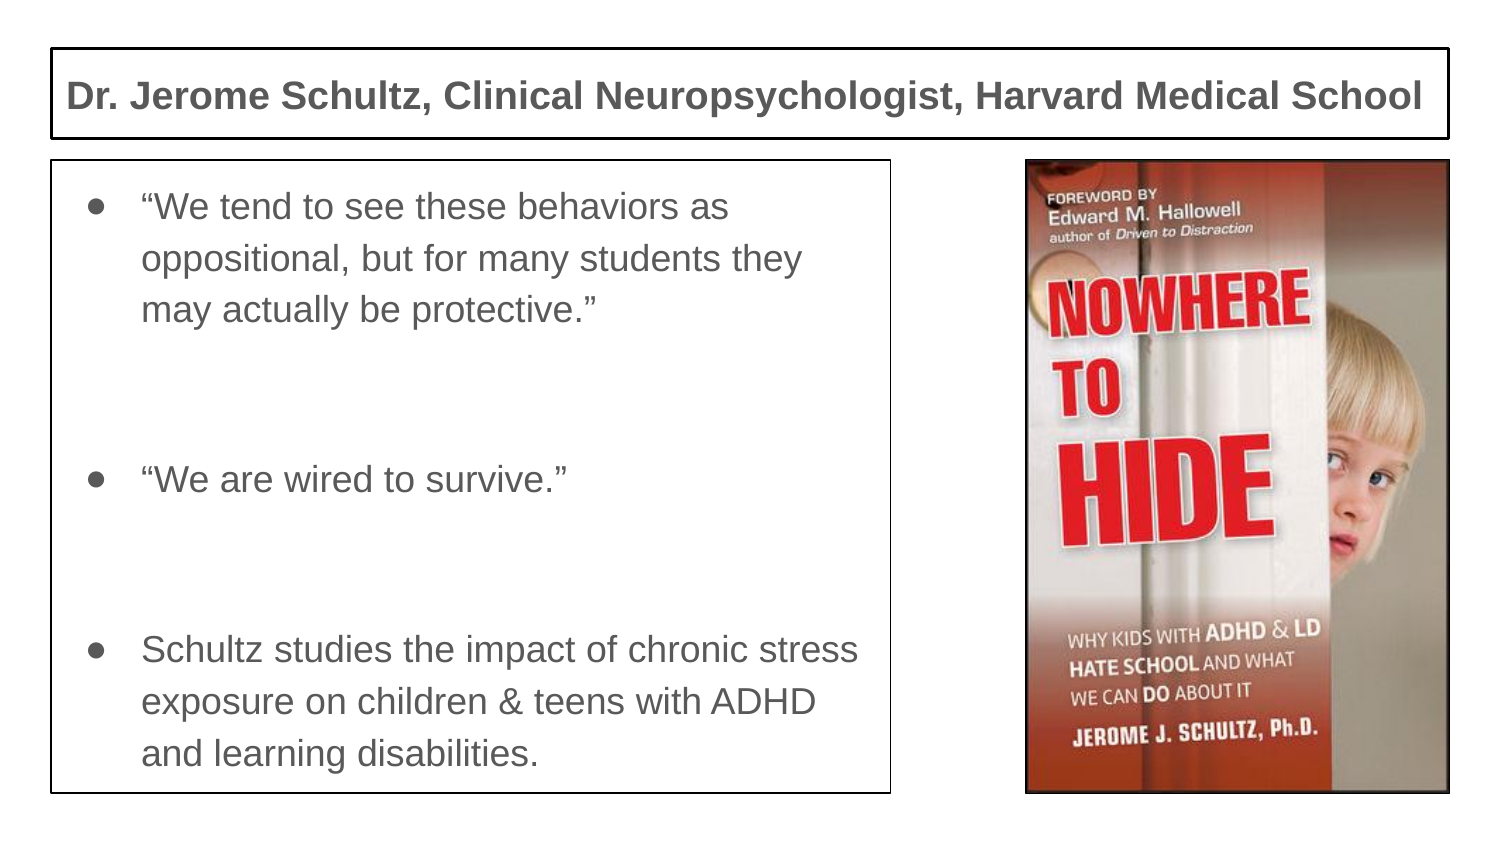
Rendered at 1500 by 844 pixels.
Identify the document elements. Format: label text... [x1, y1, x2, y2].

title Dr. Jerome Schultz, Clinical Neuropsychologist, Harvard Medical School [51, 48, 1449, 139]
list “We tend to see these behaviors as oppositional, but for many students they may actually be protective.” “We are wired to survive.” Schultz studies the impact of chronic stress exposure on children & teens with ADHD and learning disabilities. [51, 160, 891, 793]
picture [1026, 159, 1450, 794]
